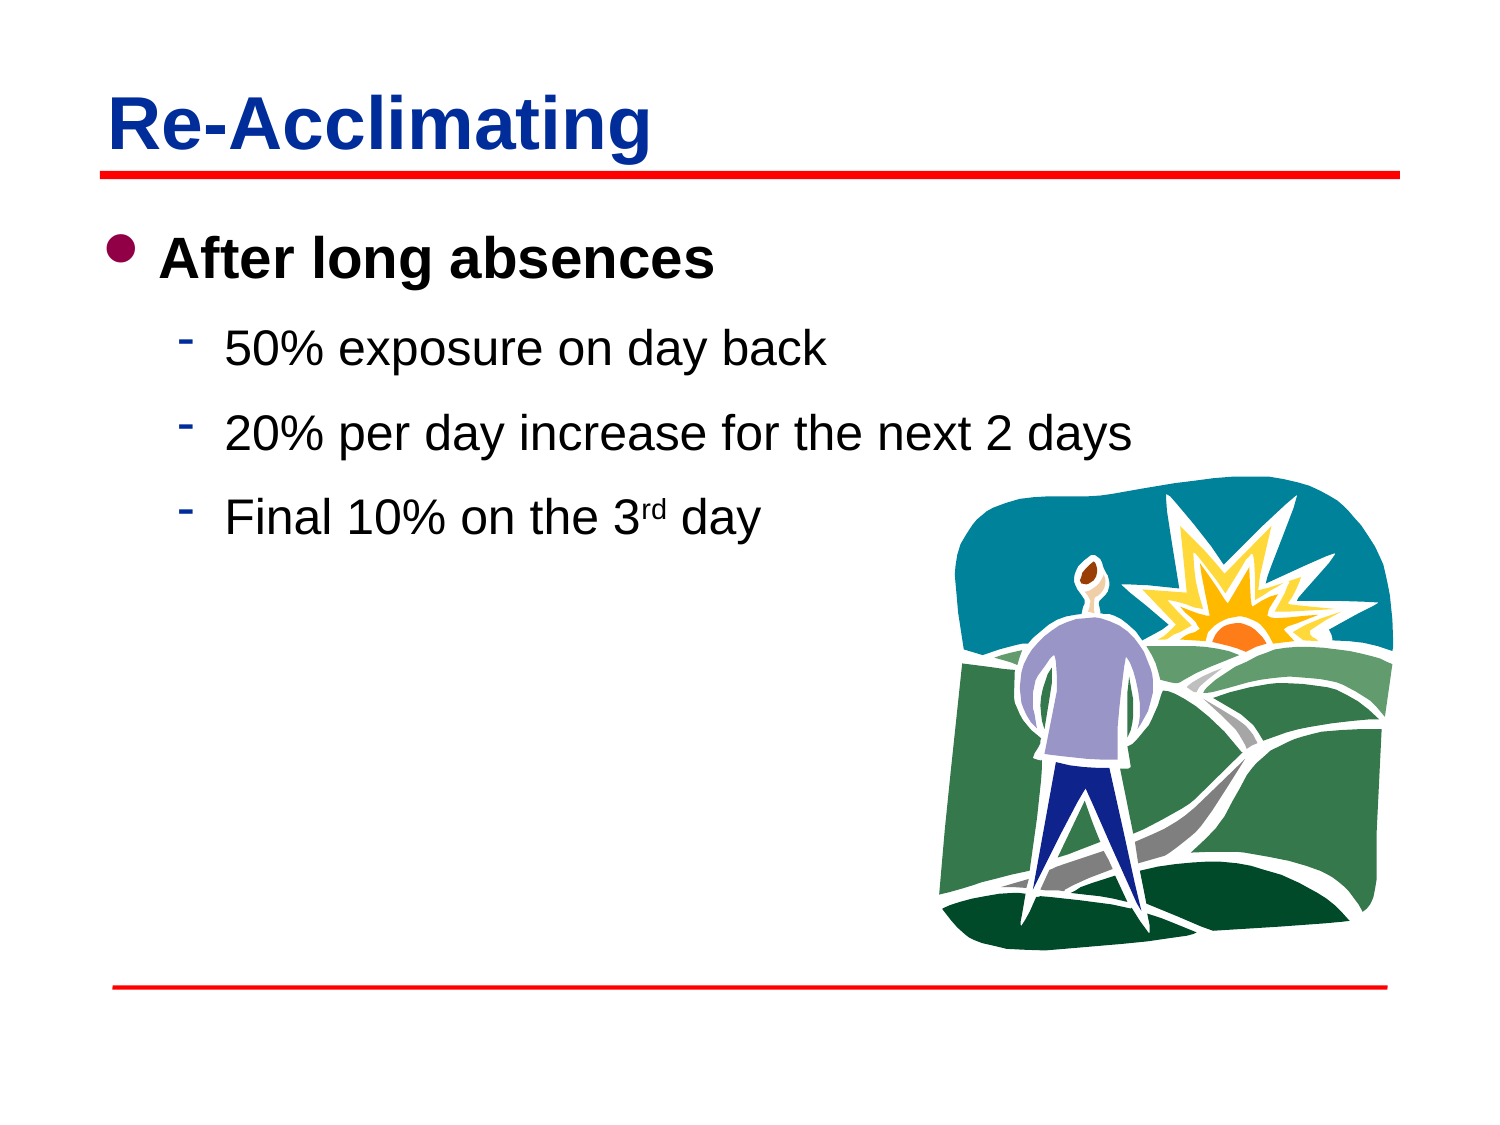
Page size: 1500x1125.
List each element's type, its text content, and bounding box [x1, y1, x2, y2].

title Re-Acclimating [99, 74, 1401, 166]
list After long absences 50% exposure on day back 20% per day increase for the next 2 days Final 10% on the 3rd day [87, 212, 1413, 956]
picture [937, 474, 1395, 953]
